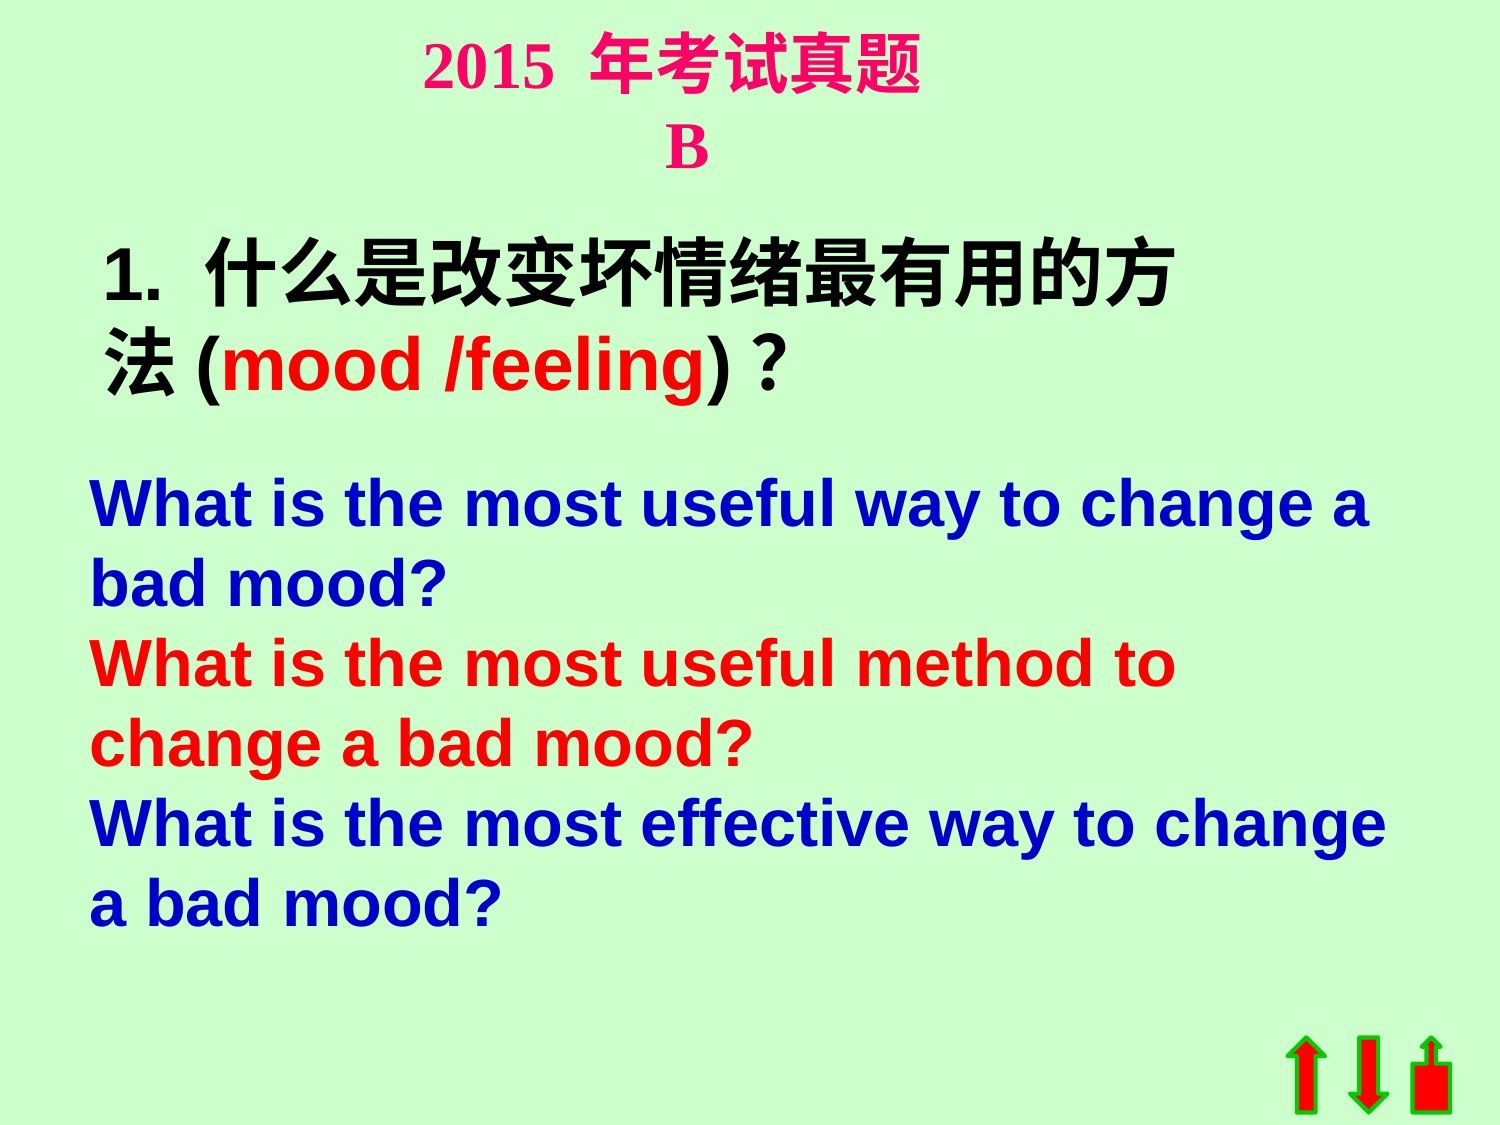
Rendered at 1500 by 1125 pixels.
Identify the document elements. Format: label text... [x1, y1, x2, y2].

text_box [1285, 1035, 1327, 1115]
text_box What is the most useful way to change a bad mood? What is the most useful method to change a bad mood? What is the most effective way to change a bad mood? [74, 452, 1425, 948]
text_box 2015 年考试真题 B [375, 14, 1000, 190]
text_box 1. 什么是改变坏情绪最有用的方法(mood /feeling)？ [87, 217, 1225, 413]
text_box [1410, 1035, 1453, 1115]
text_box [1348, 1035, 1390, 1115]
